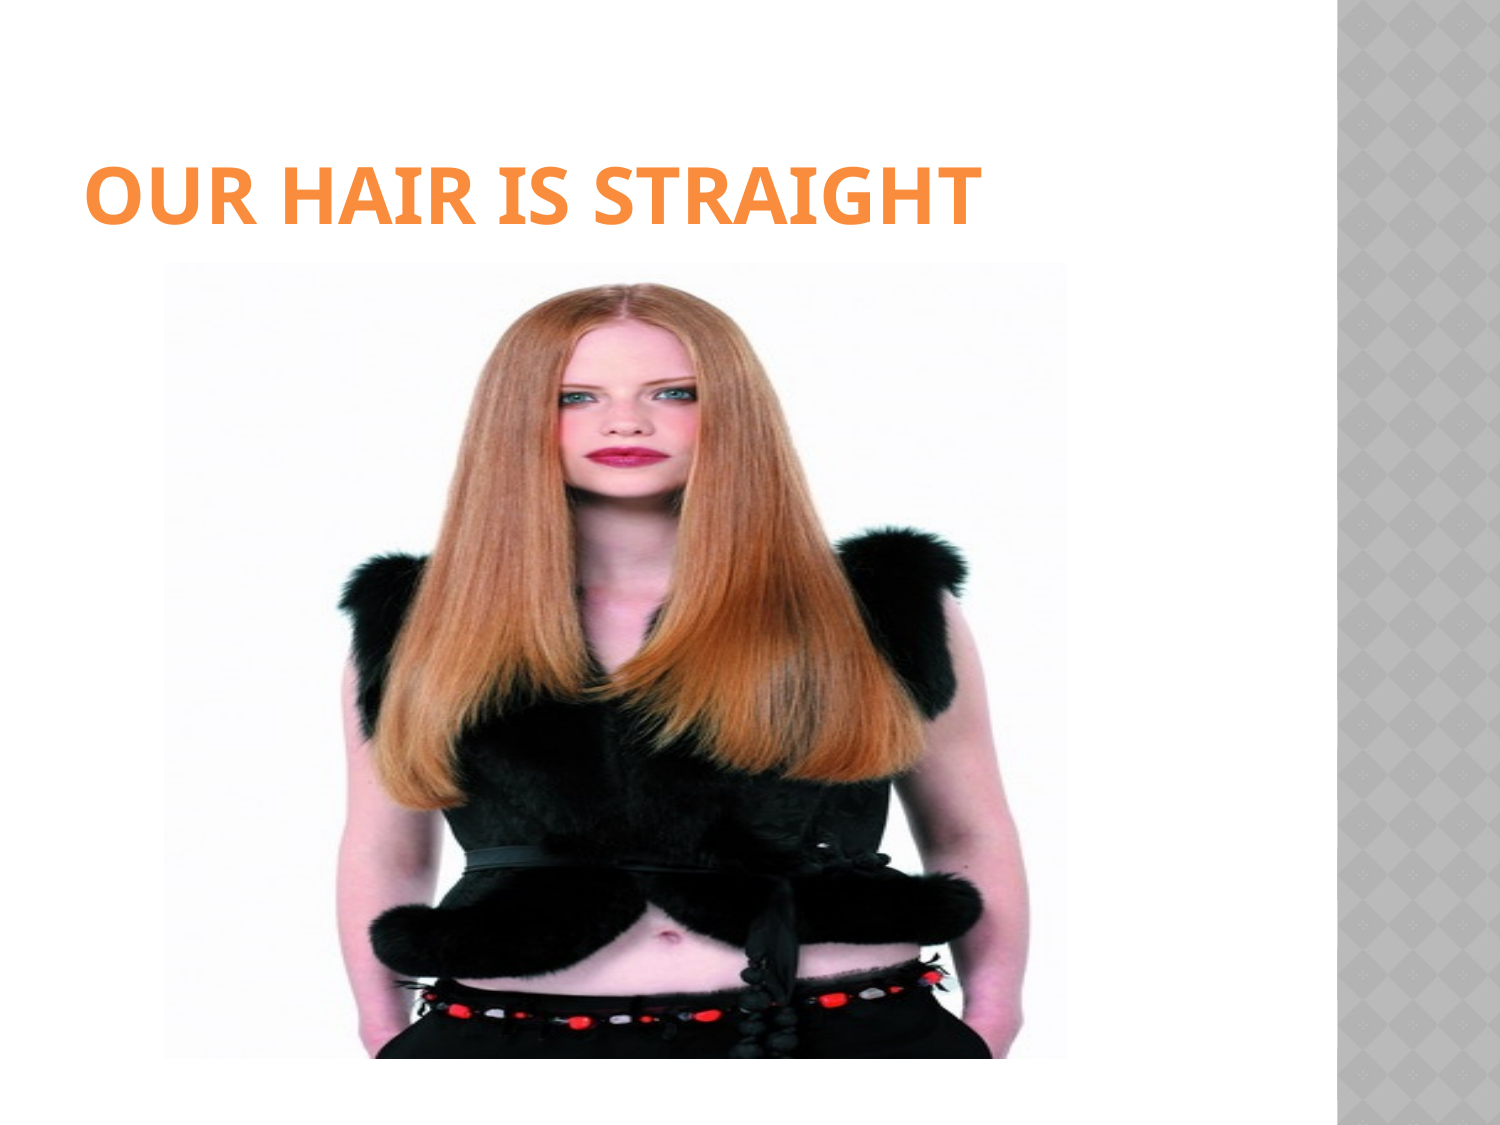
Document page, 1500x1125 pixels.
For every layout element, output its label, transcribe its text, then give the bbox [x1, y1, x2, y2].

title Our hair is straight [75, 52, 1263, 240]
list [163, 263, 1067, 1060]
